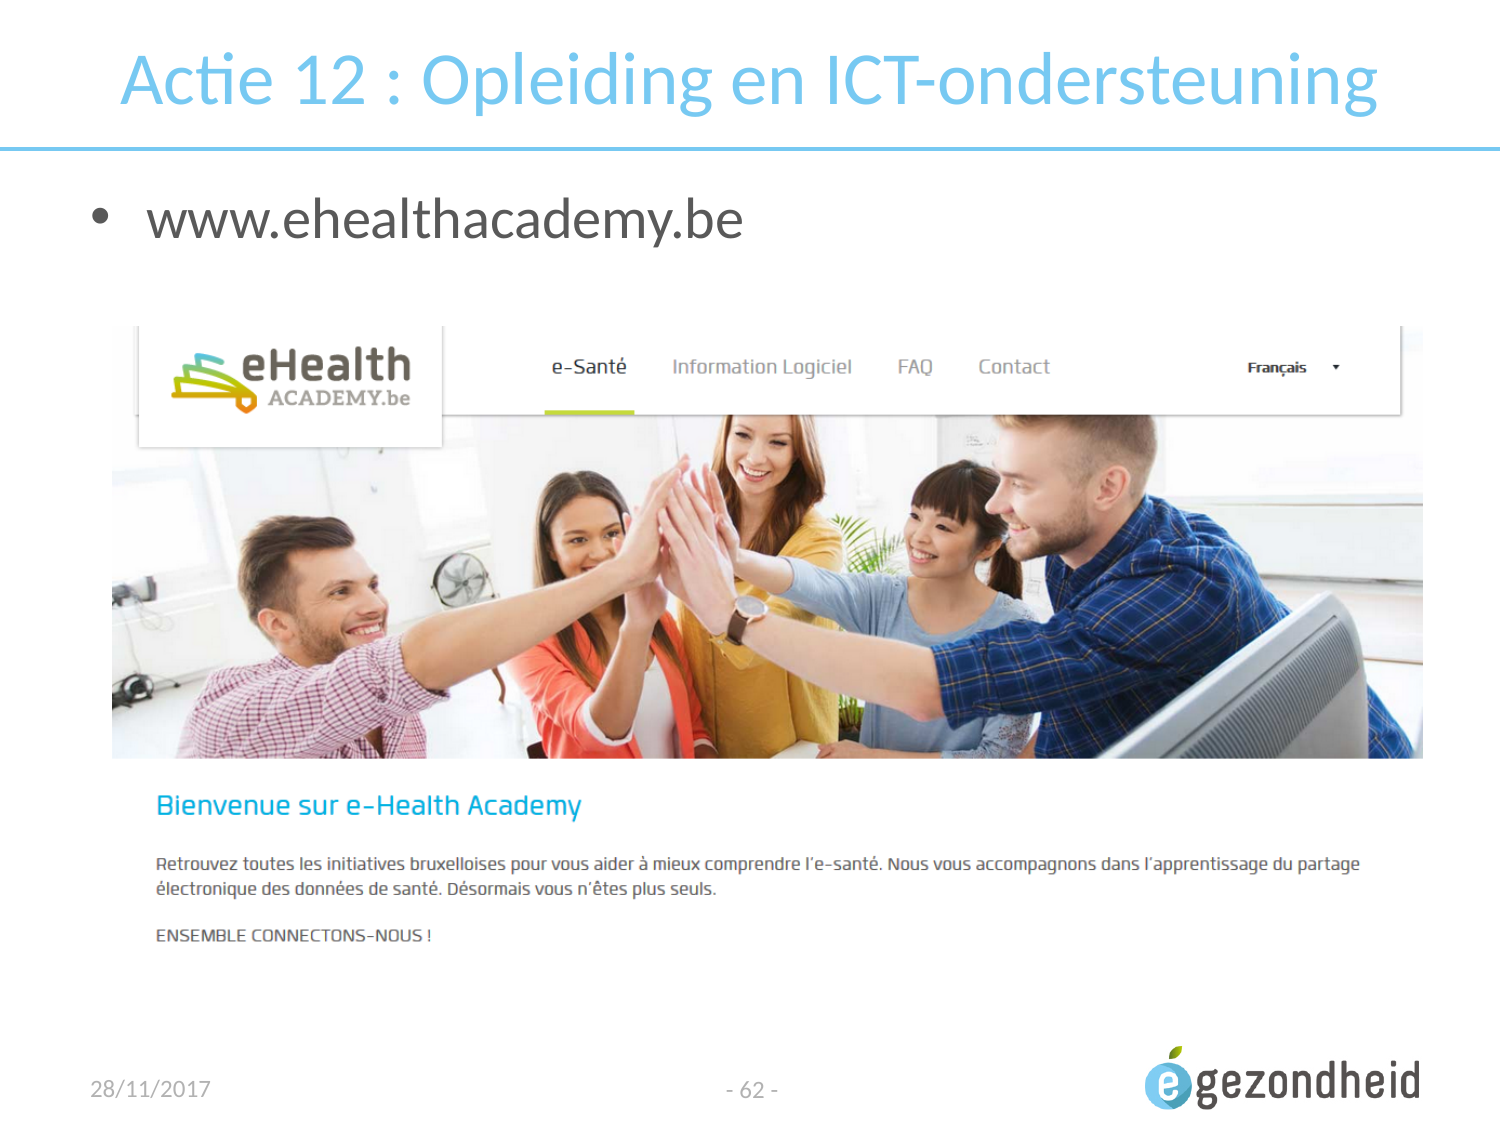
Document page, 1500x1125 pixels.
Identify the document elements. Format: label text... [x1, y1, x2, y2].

picture [1116, 1037, 1447, 1125]
picture [111, 326, 1423, 988]
list www.ehealthacademy.be [75, 172, 1425, 1035]
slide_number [75, 1057, 425, 1118]
title Actie 12 : Opleiding en ICT-ondersteuning [0, 0, 1500, 149]
slide_number - 62 - [577, 1058, 928, 1119]
